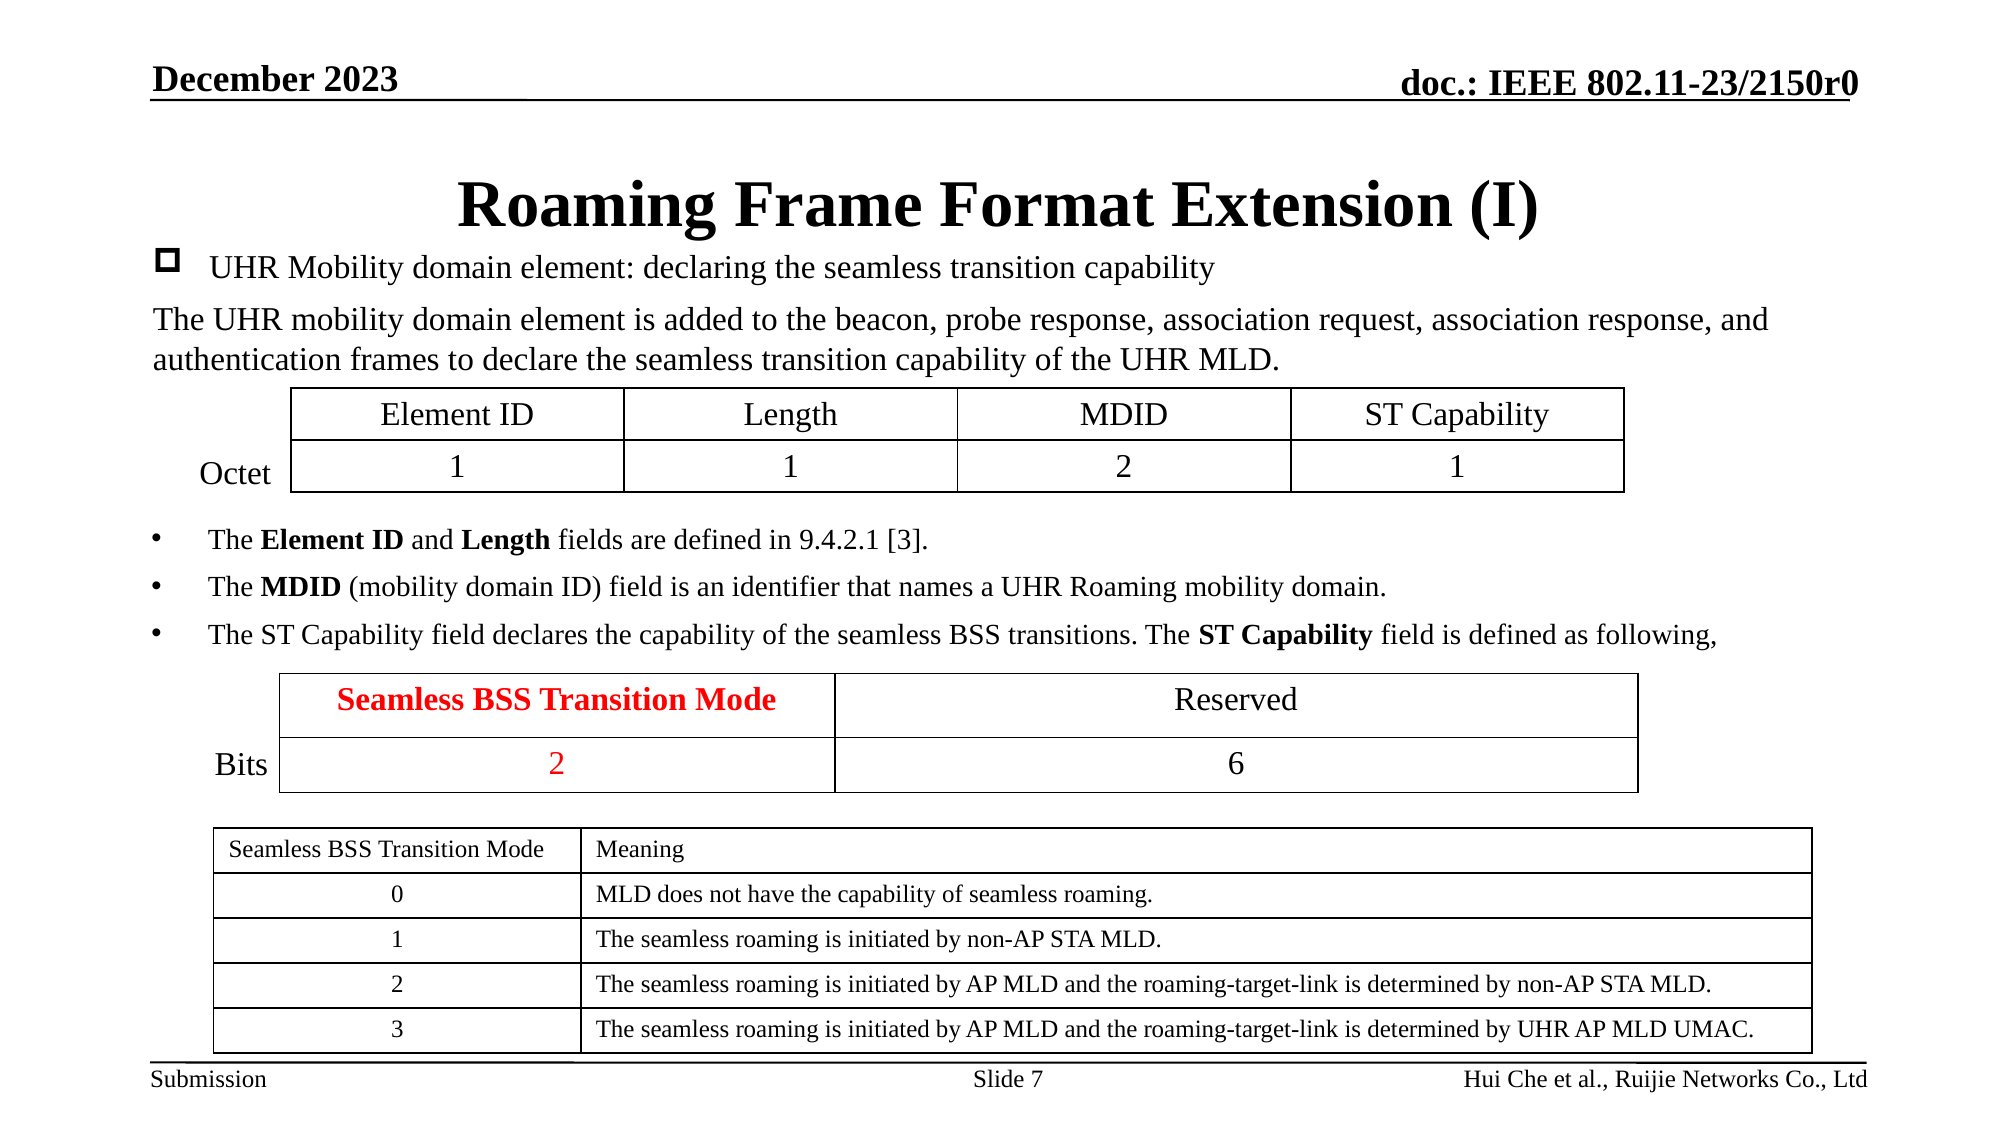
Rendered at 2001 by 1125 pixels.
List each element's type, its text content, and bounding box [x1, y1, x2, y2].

table_header ST Capability [1292, 389, 1623, 439]
table_cell 6 [836, 738, 1637, 792]
table_cell 1 [292, 441, 623, 491]
footer Hui Che et al., Ruijie Networks Co., Ltd [1171, 1061, 1869, 1093]
title Roaming Frame Format Extension (I) [149, 112, 1850, 237]
text_box Octet [184, 443, 291, 499]
table_cell MLD does not have the capability of seamless roaming. [582, 874, 1811, 917]
table_cell 3 [214, 1009, 580, 1052]
table_header Seamless BSS Transition Mode [214, 829, 580, 872]
table_header Meaning [582, 829, 1811, 872]
table_cell 0 [214, 874, 580, 917]
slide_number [152, 54, 563, 100]
table_cell 1 [1292, 441, 1623, 491]
table_cell The seamless roaming is initiated by non-AP STA MLD. [582, 919, 1811, 962]
table_cell 2 [958, 441, 1290, 491]
text_box Bits [199, 735, 307, 790]
table_cell 1 [625, 441, 957, 491]
slide_number Slide 7 [950, 1061, 1067, 1123]
list UHR Mobility domain element: declaring the seamless transition capability The UHR mobility domain element is added to the beacon, probe response, association request, association response, and authentication frames to declare the seamless transition capability of the UHR MLD. [137, 237, 1850, 405]
table_cell The seamless roaming is initiated by AP MLD and the roaming-target-link is determined by UHR AP MLD UMAC. [582, 1009, 1811, 1052]
table_header Length [625, 389, 957, 439]
text_box The Element ID and Length fields are defined in 9.4.2.1 [3]. The MDID (mobility domain ID) field is an identifier that names a UHR Roaming mobility domain. The ST Capability field declares the capability of the seamless BSS transitions. The ST Capability field is defined as following, [136, 512, 1885, 680]
table_header Reserved [836, 674, 1637, 737]
table_cell 2 [280, 738, 834, 792]
table_header Element ID [292, 389, 623, 439]
table_cell 1 [214, 919, 580, 962]
table_cell The seamless roaming is initiated by AP MLD and the roaming-target-link is determined by non-AP STA MLD. [582, 964, 1811, 1007]
table_cell 2 [214, 964, 580, 1007]
table_header Seamless BSS Transition Mode [280, 674, 834, 737]
table_header MDID [958, 389, 1290, 439]
